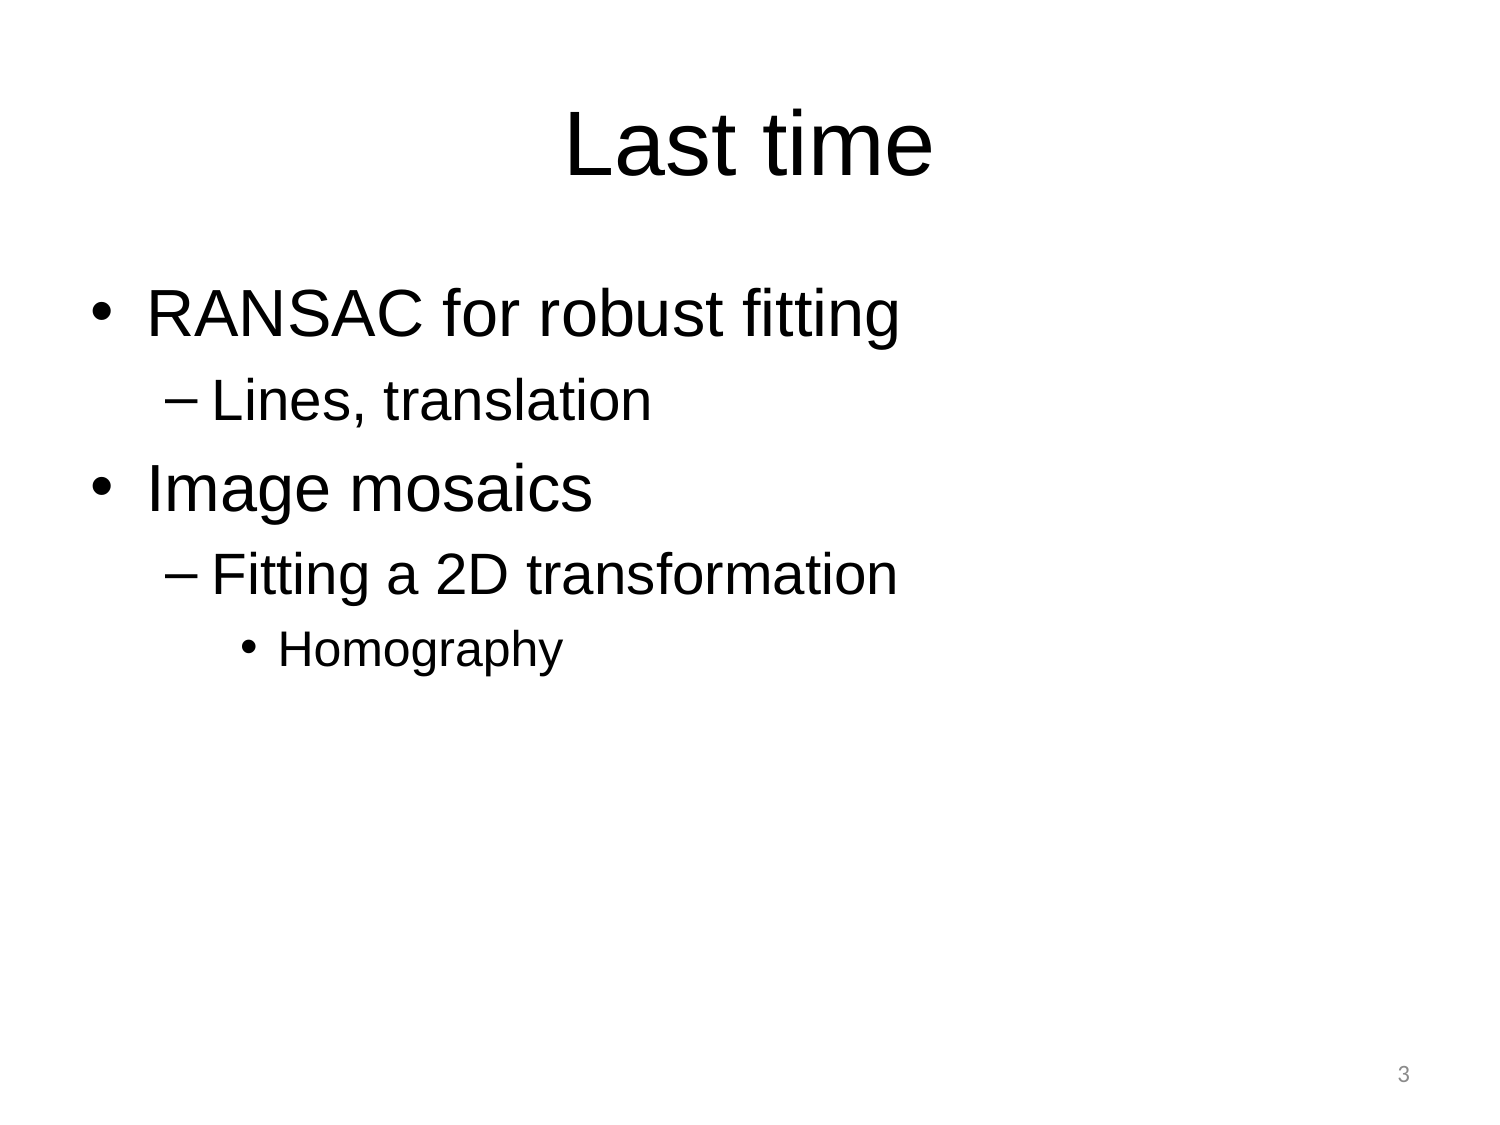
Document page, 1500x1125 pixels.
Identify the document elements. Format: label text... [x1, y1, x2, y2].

list RANSAC for robust fitting Lines, translation Image mosaics Fitting a 2D transformation Homography [75, 262, 1425, 1005]
title Last time [75, 45, 1425, 233]
slide_number 3 [1074, 1042, 1425, 1103]
